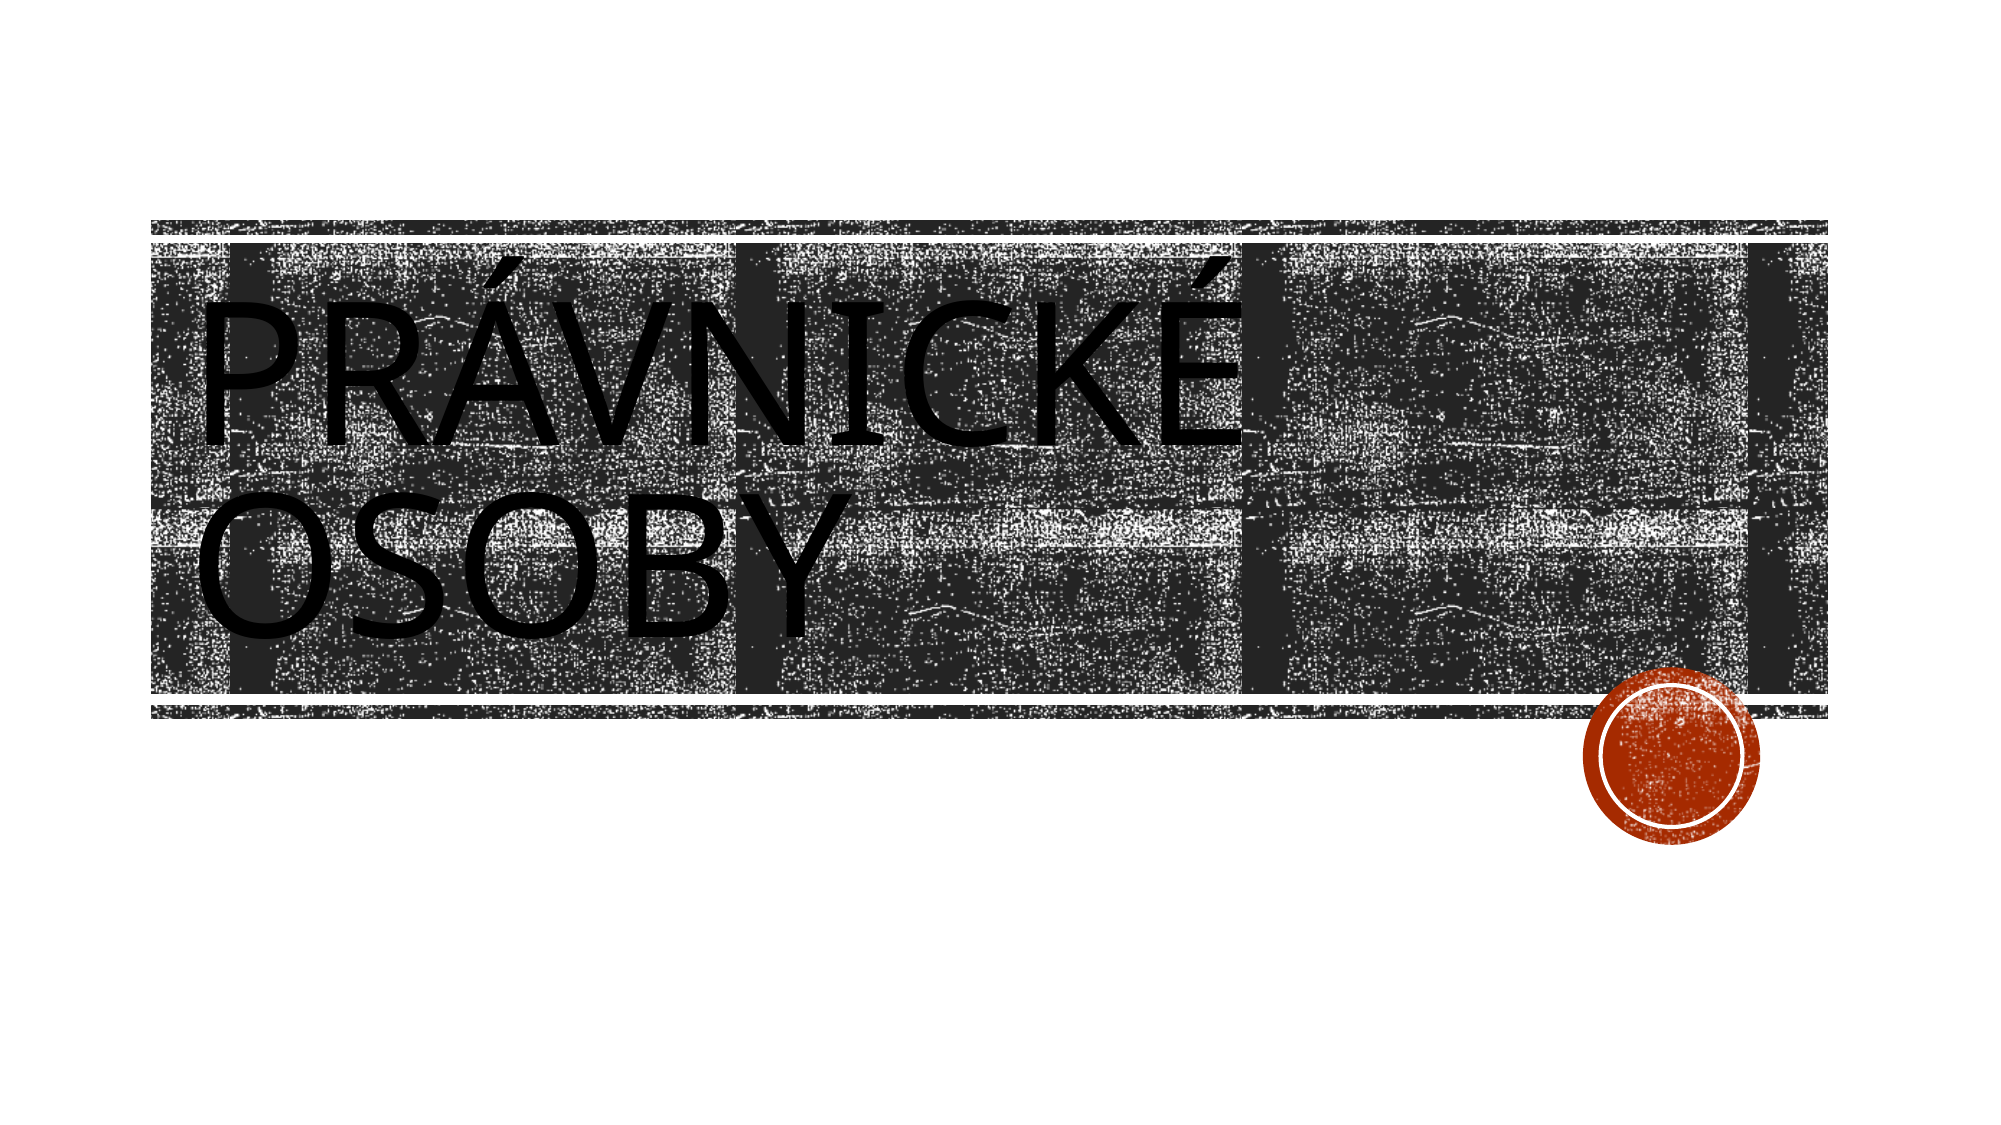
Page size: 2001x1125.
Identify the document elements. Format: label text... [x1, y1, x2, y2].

title Právnické osoby [172, 234, 1808, 733]
